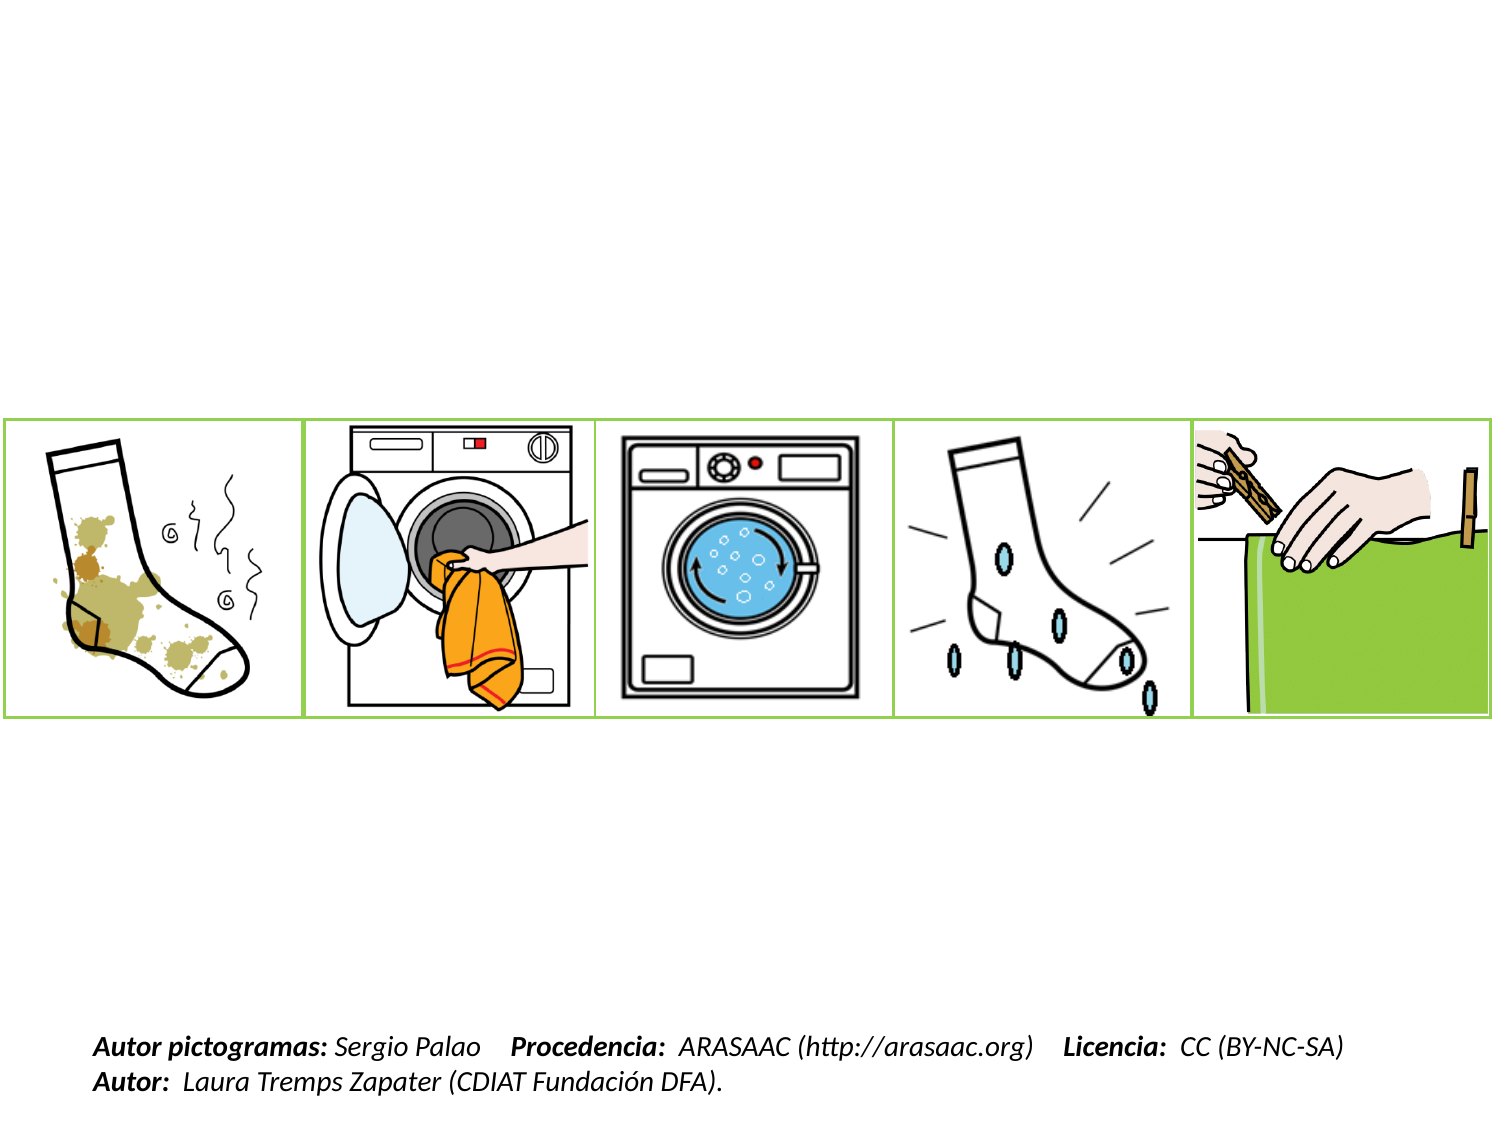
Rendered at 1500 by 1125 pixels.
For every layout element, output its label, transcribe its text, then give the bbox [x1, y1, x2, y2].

picture [894, 420, 1190, 717]
text_box Autor pictogramas: Sergio Palao Procedencia: ARASAAC (http://arasaac.org) Licencia: CC (BY-NC-SA) Autor: Laura Tremps Zapater (CDIAT Fundación DFA). [78, 1020, 1424, 1105]
picture [1193, 420, 1490, 717]
picture [5, 420, 302, 717]
picture [305, 420, 892, 717]
